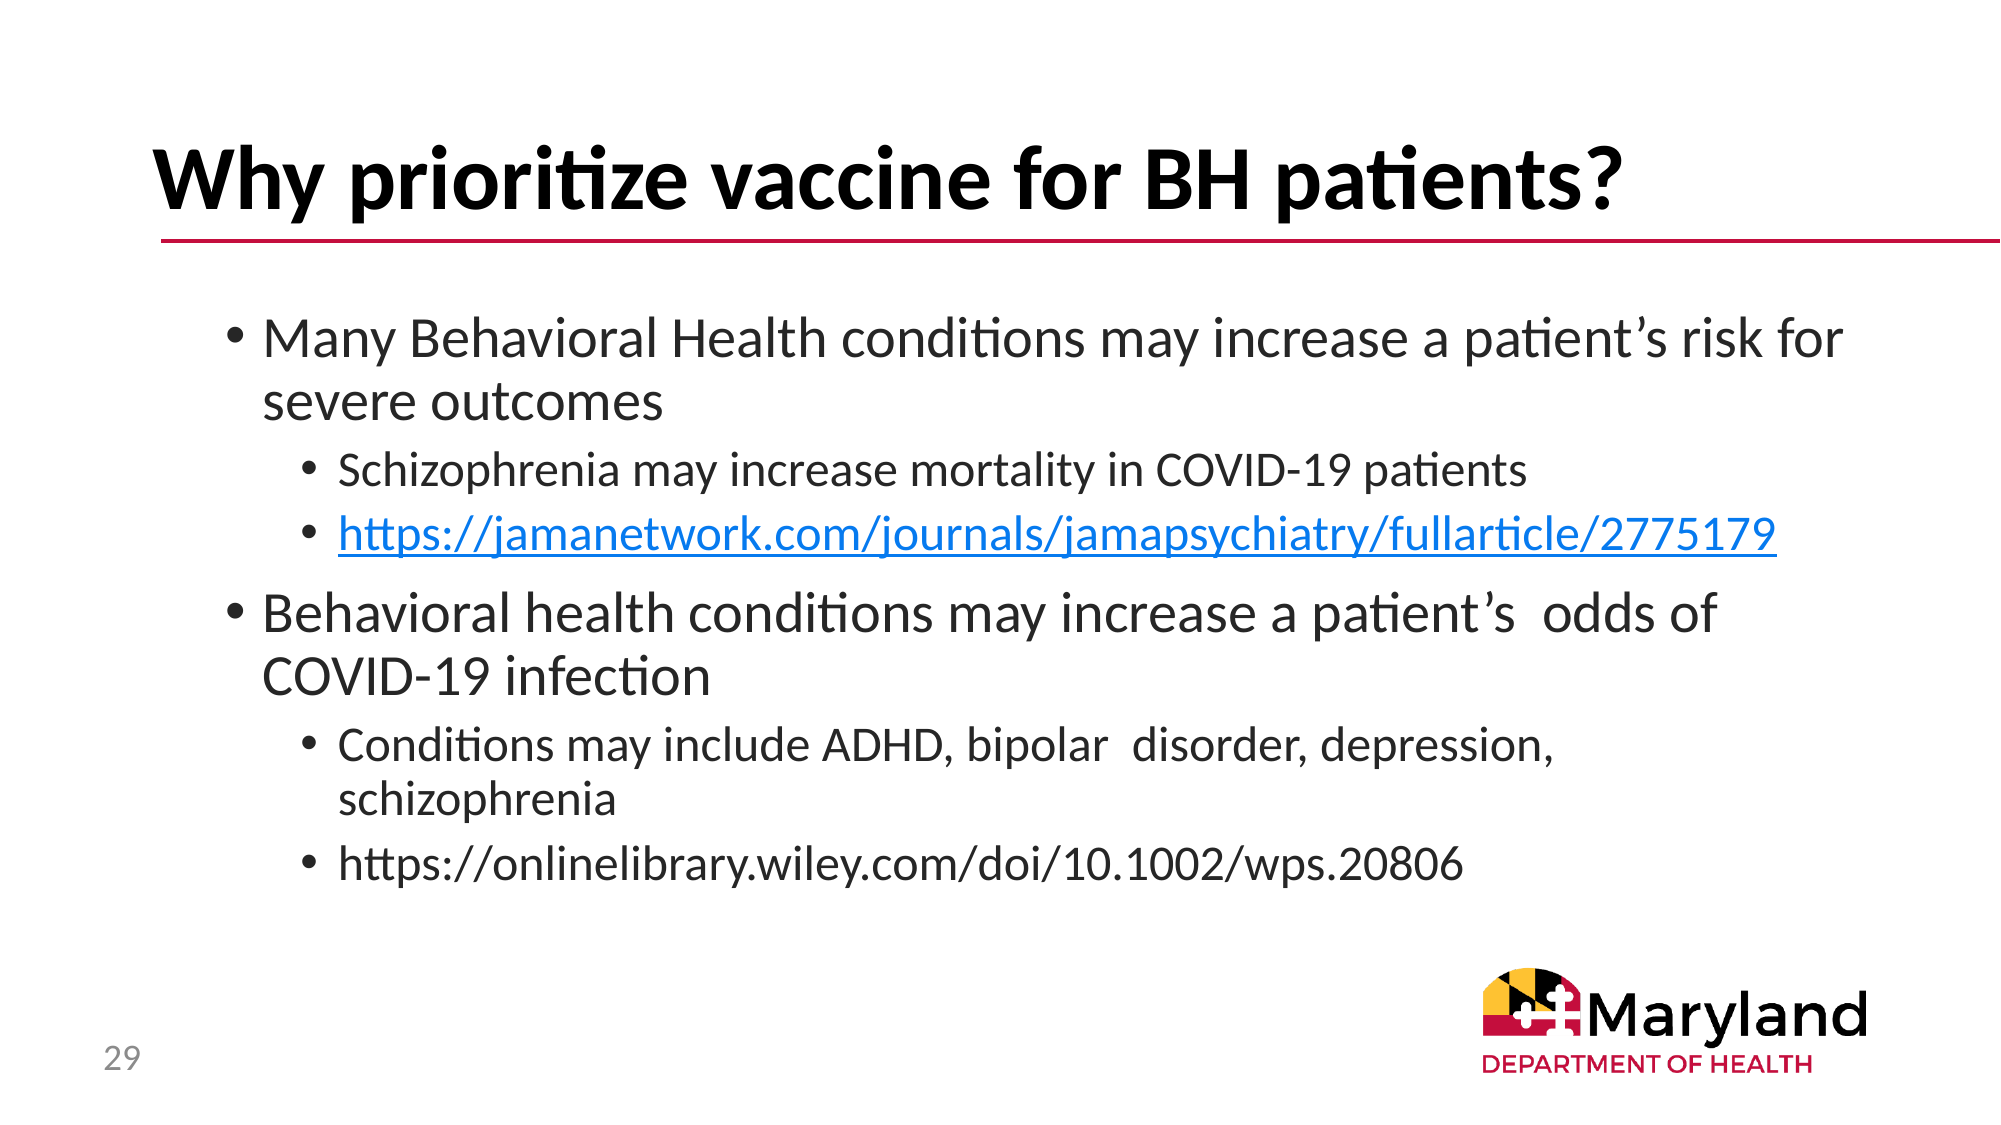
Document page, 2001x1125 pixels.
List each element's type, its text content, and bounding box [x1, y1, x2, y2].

picture [1473, 958, 1866, 1073]
title Why prioritize vaccine for BH patients? [137, 97, 1863, 262]
list Many Behavioral Health conditions may increase a patient’s risk for severe outcomes Schizophrenia may increase mortality in COVID-19 patients https://jamanetwork.com/journals/jamapsychiatry/fullarticle/2775179 Behavioral health conditions may increase a patient’s odds of COVID-19 infection Conditions may include ADHD, bipolar disorder, depression, schizophrenia https://onlinelibrary.wiley.com/doi/10.1002/wps.20806 [210, 299, 1863, 1014]
slide_number 29 [88, 1025, 178, 1086]
